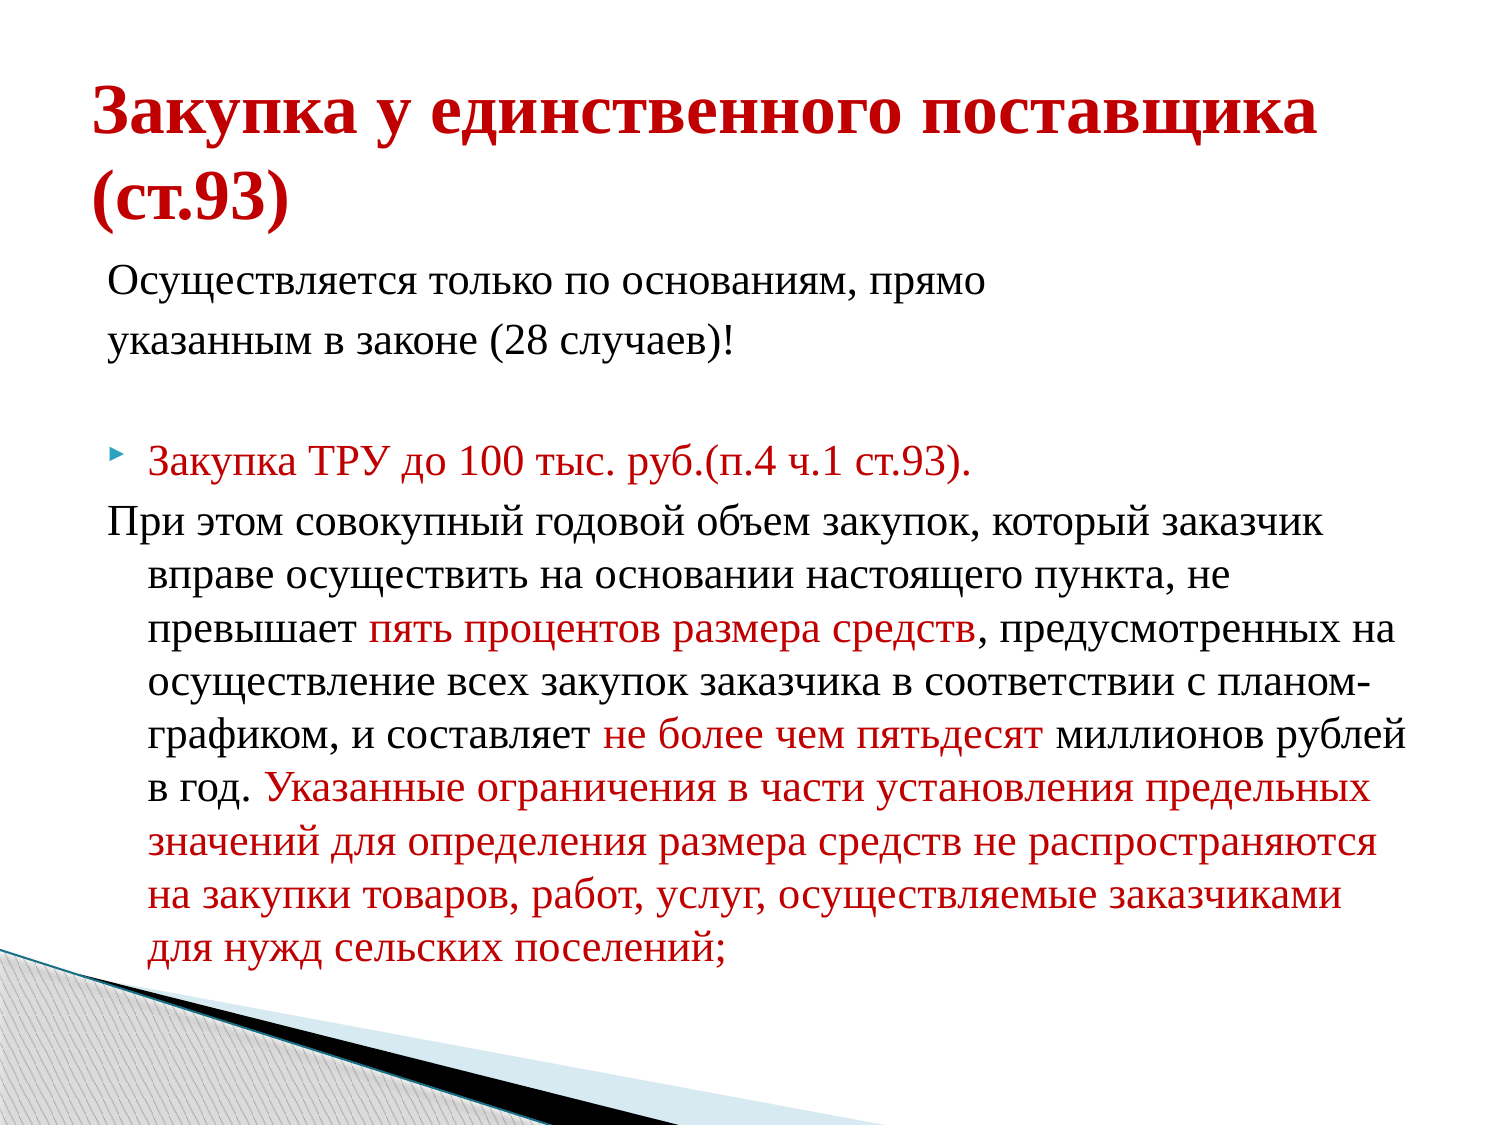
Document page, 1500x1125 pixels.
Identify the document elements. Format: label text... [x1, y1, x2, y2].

title Закупка у единственного поставщика (ст.93) [76, 54, 1427, 243]
list Осуществляется только по основаниям, прямо указанным в законе (28 случаев)! Закупка ТРУ до 100 тыс. руб.(п.4 ч.1 ст.93). При этом совокупный годовой объем закупок, который заказчик вправе осуществить на основании настоящего пункта, не превышает пять процентов размера средств, предусмотренных на осуществление всех закупок заказчика в соответствии с планом-графиком, и составляет не более чем пятьдесят миллионов рублей в год. Указанные ограничения в части установления предельных значений для определения размера средств не распространяются на закупки товаров, работ, услуг, осуществляемые заказчиками для нужд сельских поселений; [75, 243, 1425, 986]
